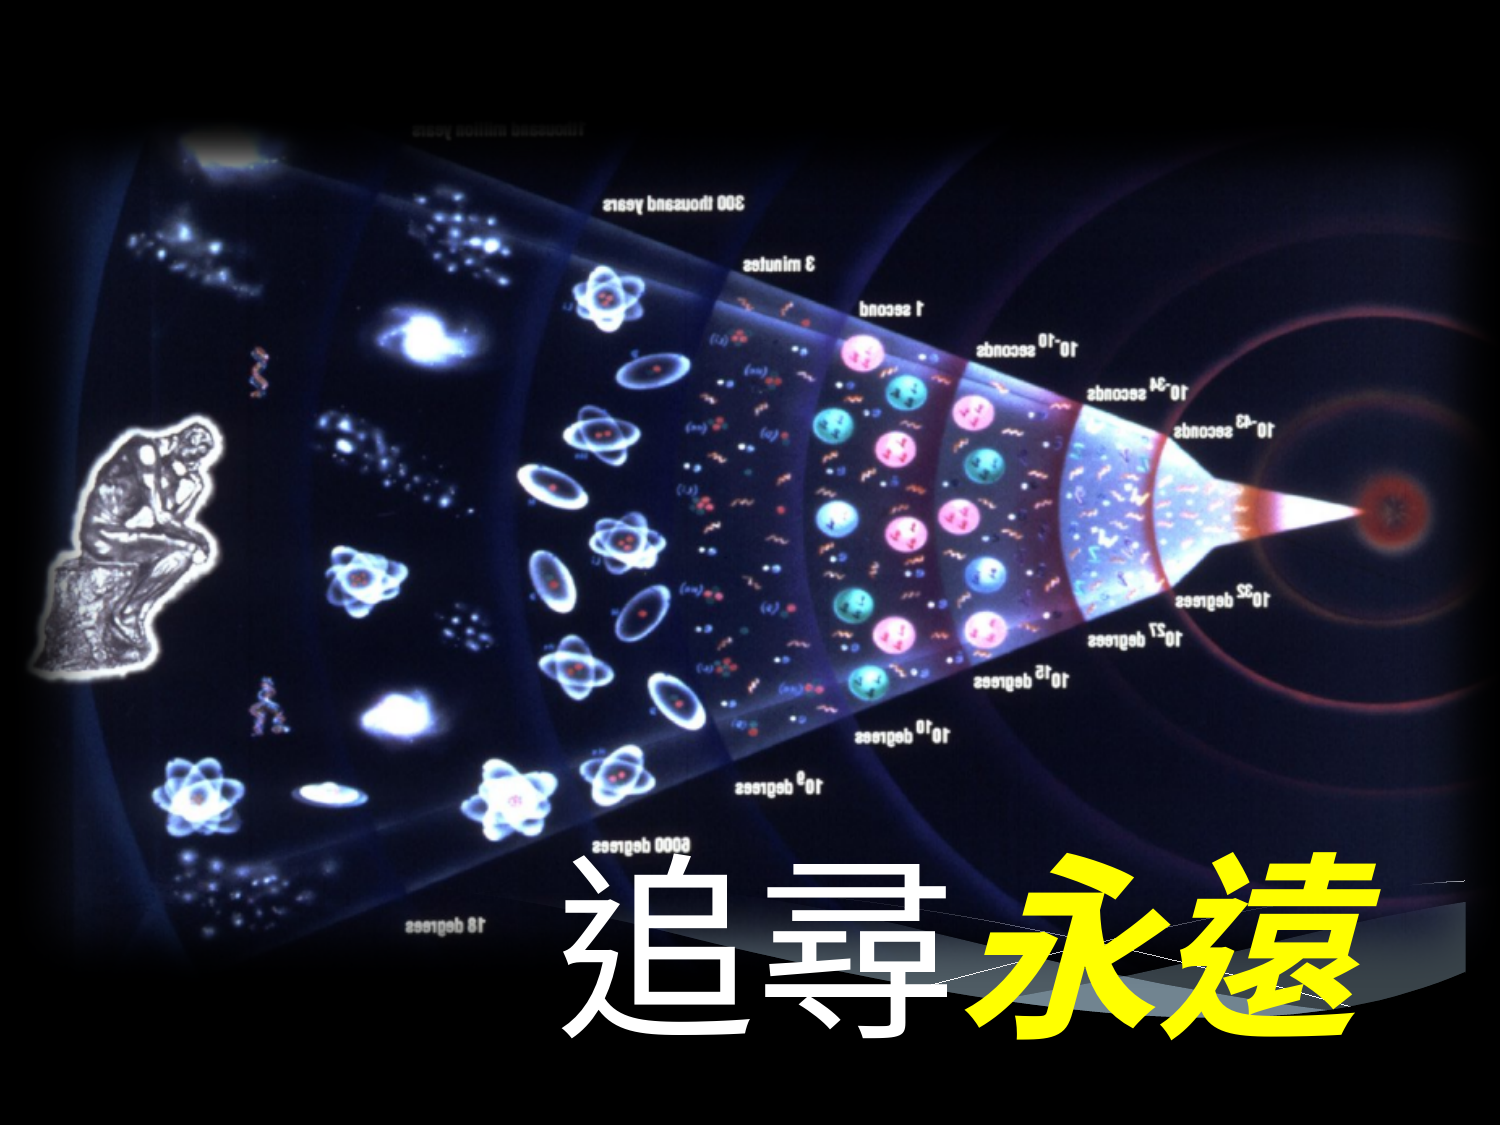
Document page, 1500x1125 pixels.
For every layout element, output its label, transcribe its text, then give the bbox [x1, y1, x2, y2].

title 追尋永遠 [430, 998, 1483, 1071]
picture [5, 113, 1500, 988]
